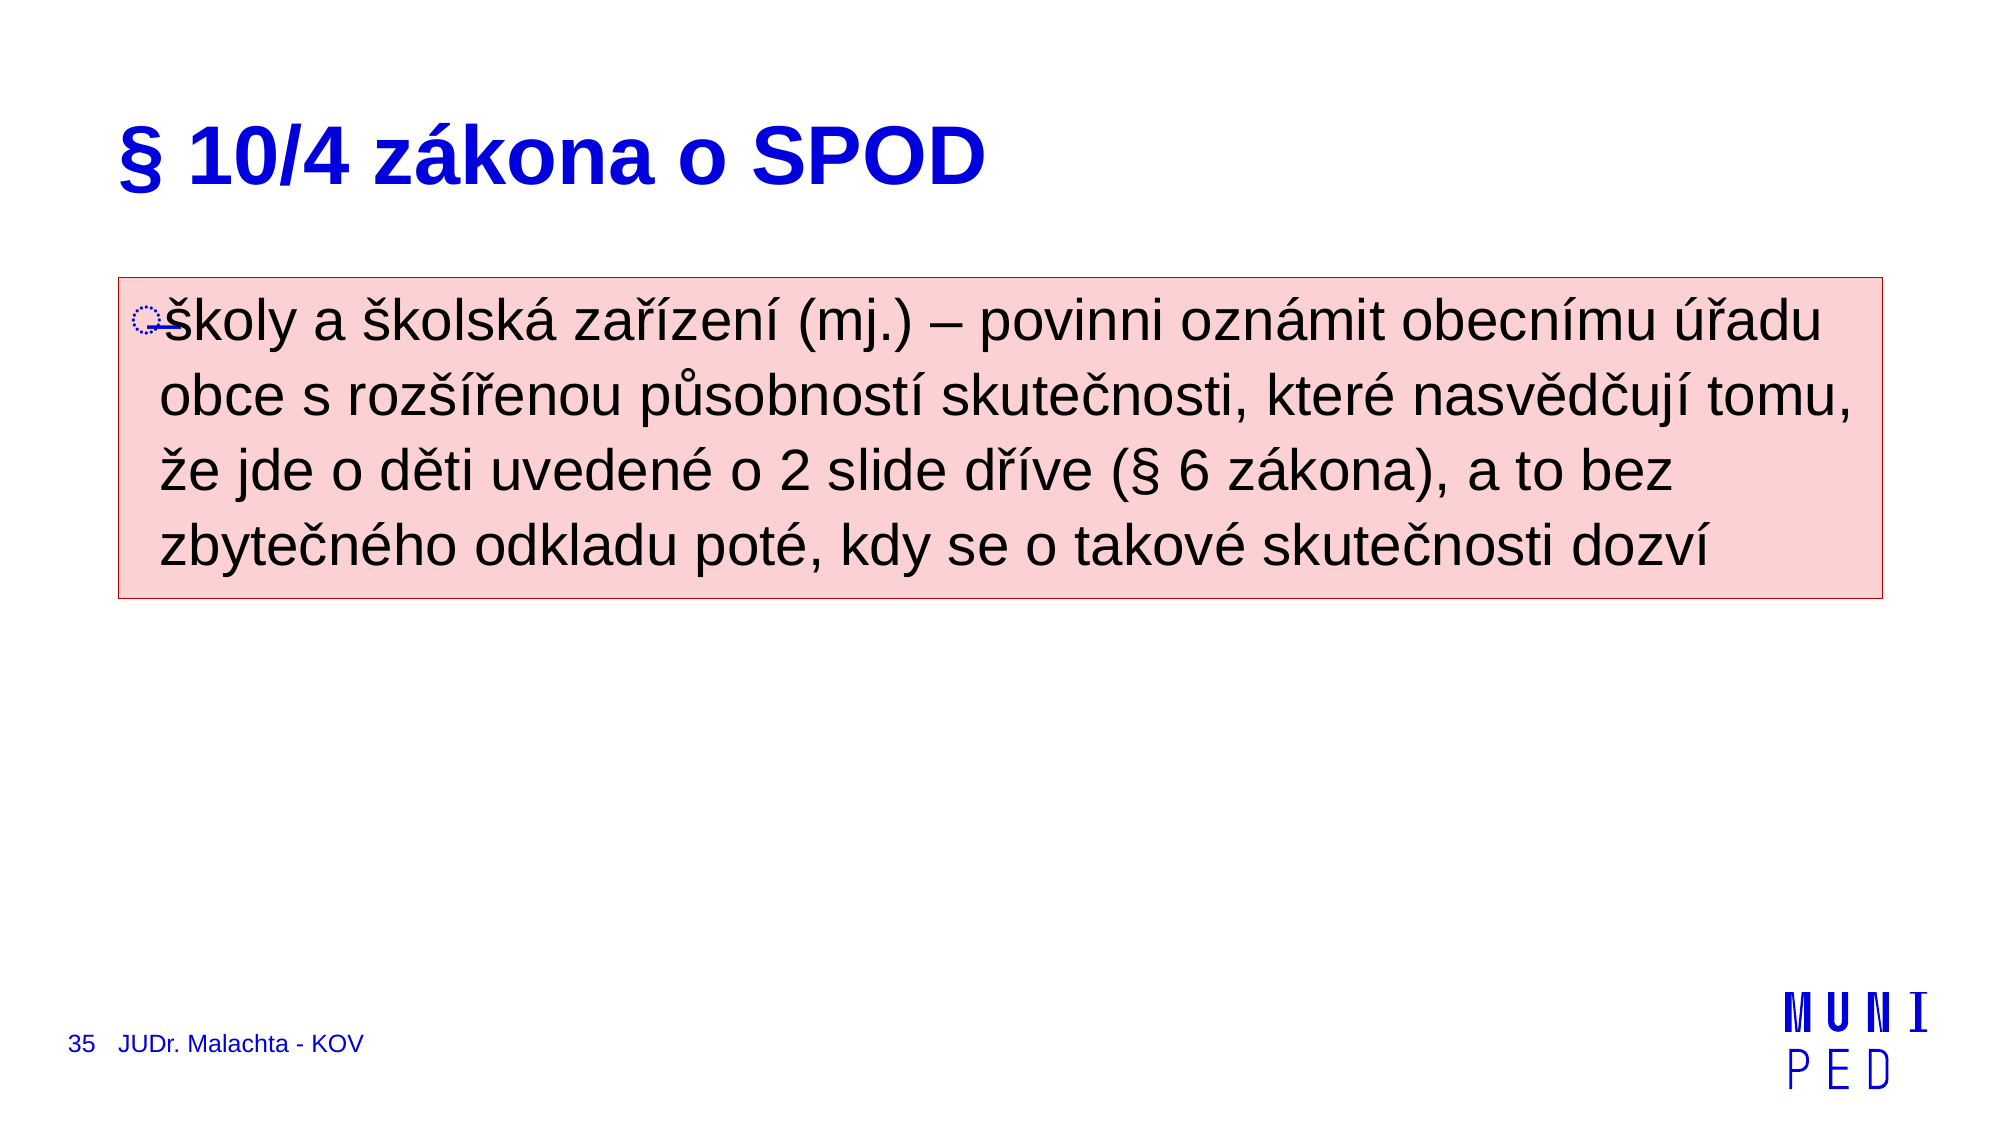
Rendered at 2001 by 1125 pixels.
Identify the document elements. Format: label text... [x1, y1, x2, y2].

title § 10/4 zákona o SPOD [118, 118, 1883, 193]
list školy a školská zařízení (mj.) – povinni oznámit obecnímu úřadu obce s rozšířenou působností skutečnosti, které nasvědčují tomu, že jde o děti uvedené o 2 slide dříve (§ 6 zákona), a to bez zbytečného odkladu poté, kdy se o takové skutečnosti dozví [118, 277, 1883, 599]
footer JUDr. Malachta - KOV [118, 1021, 1418, 1063]
slide_number 35 [67, 1021, 110, 1063]
